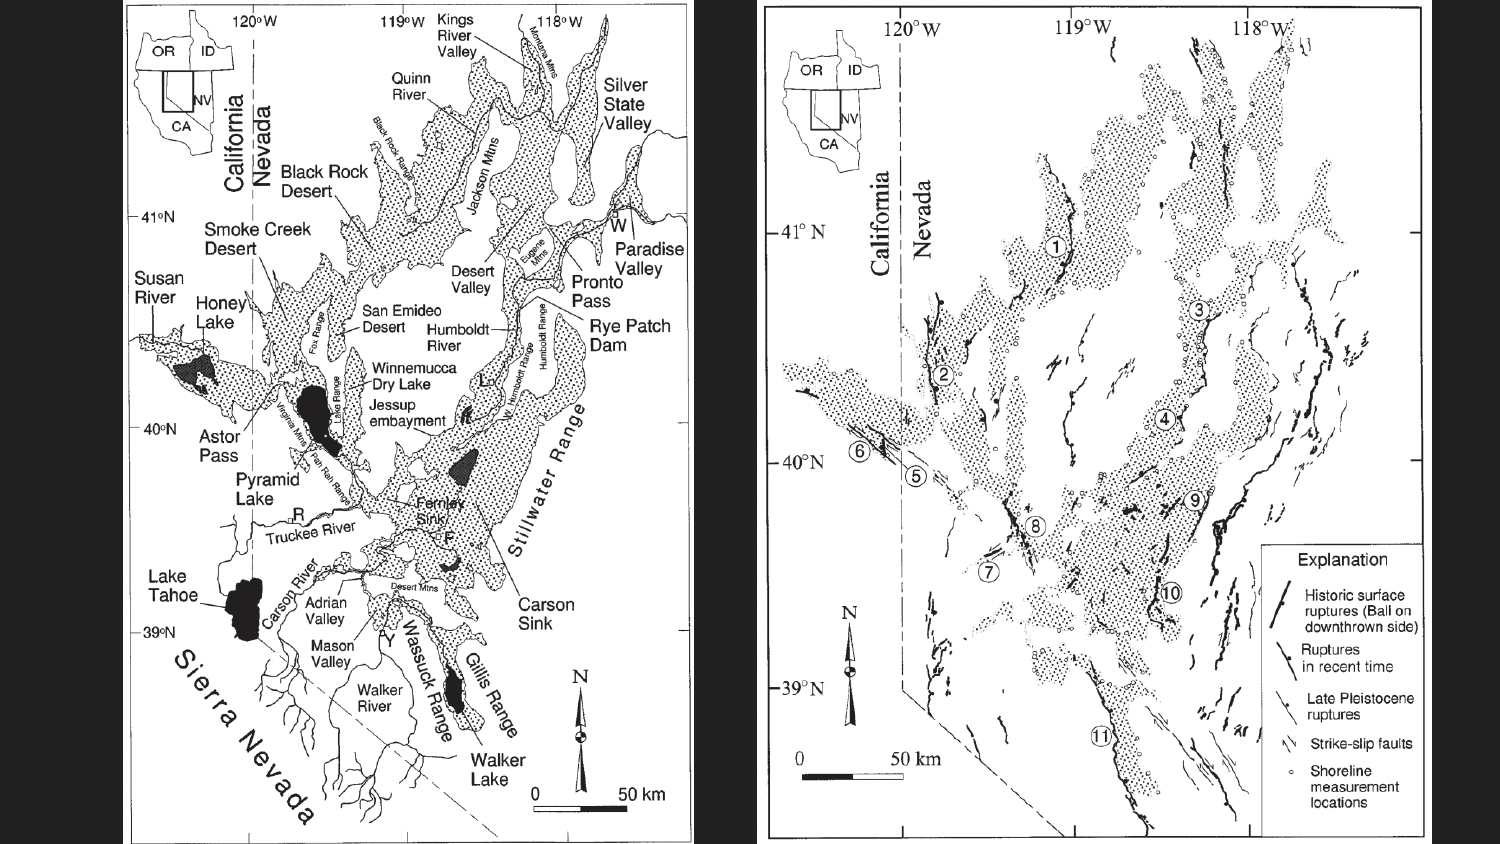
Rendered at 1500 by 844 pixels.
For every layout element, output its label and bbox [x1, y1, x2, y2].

picture [757, 0, 1433, 844]
picture [123, 0, 694, 844]
